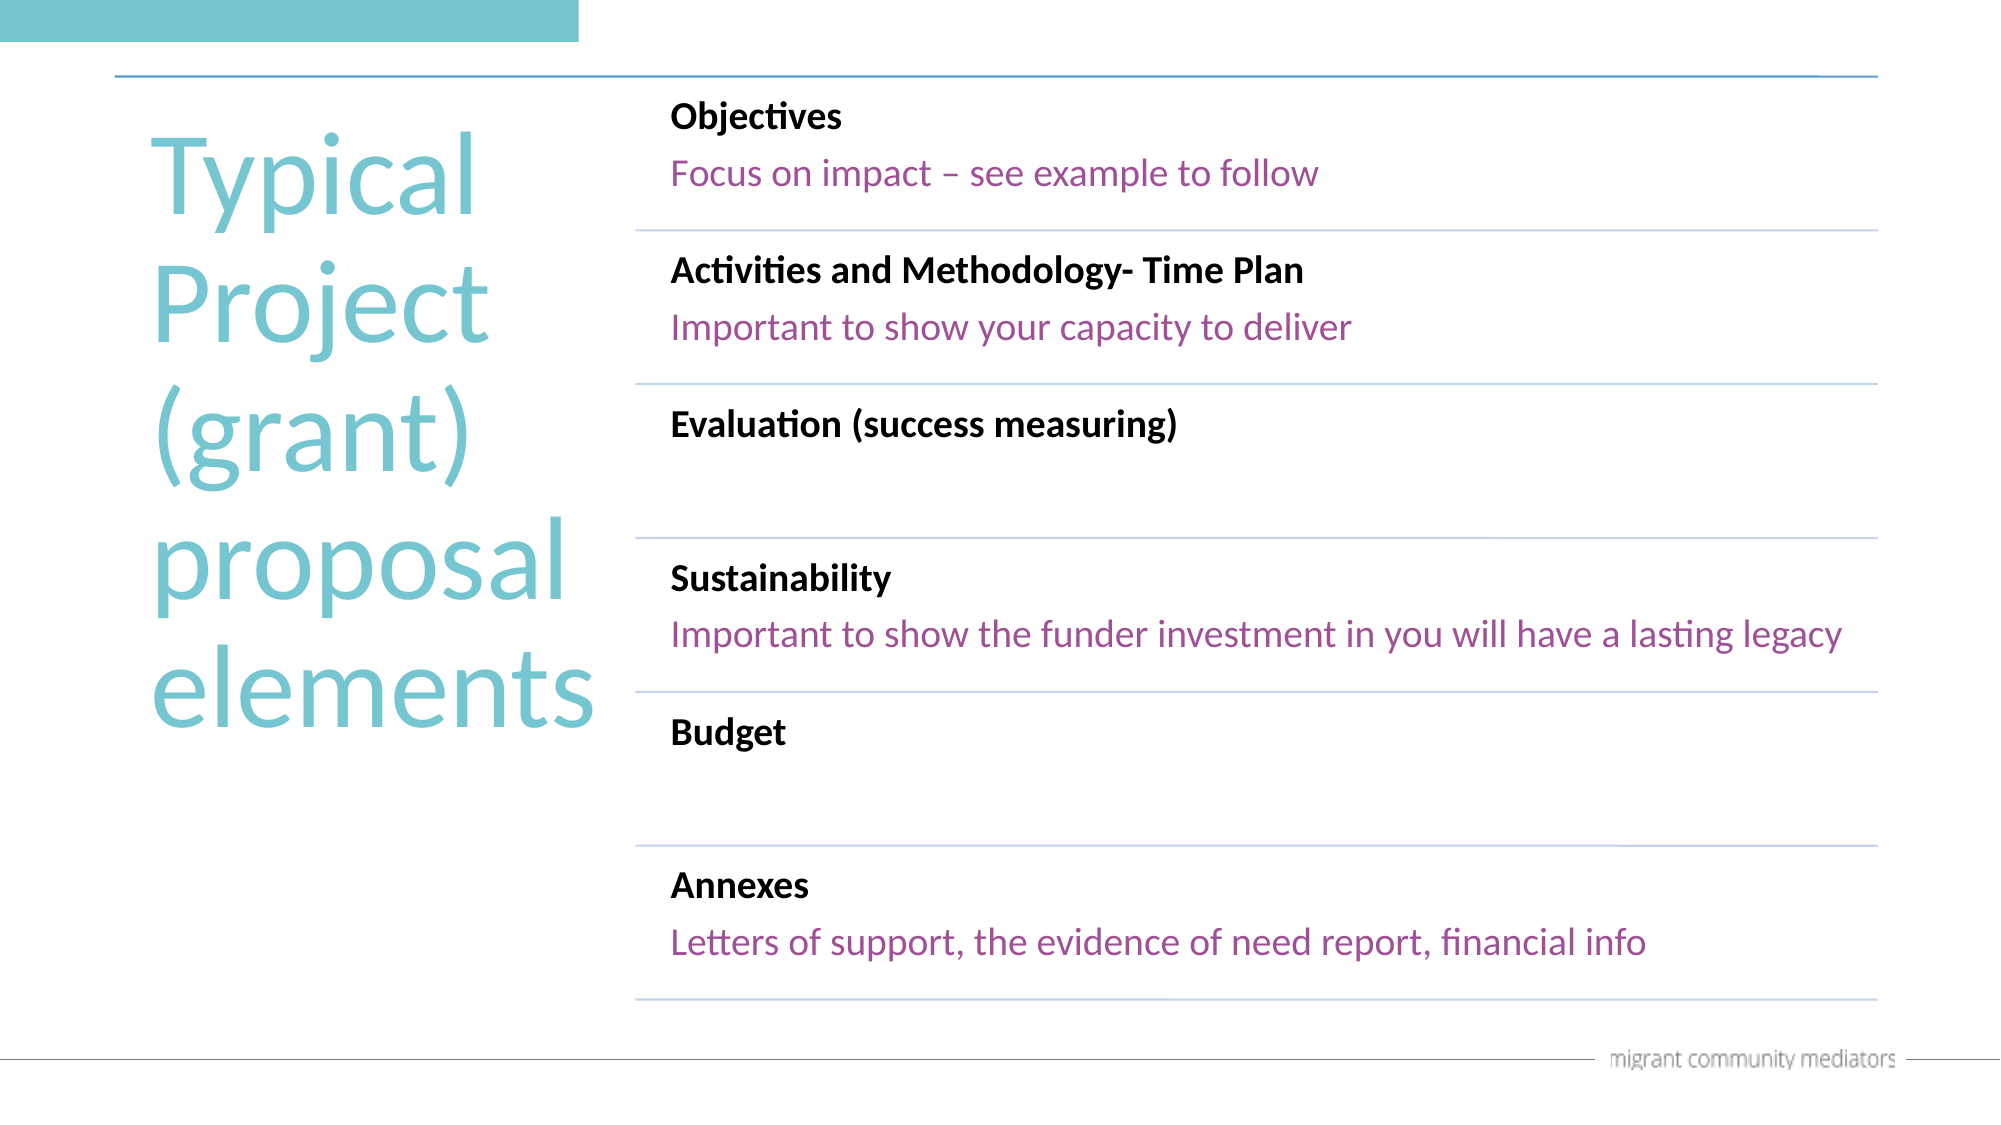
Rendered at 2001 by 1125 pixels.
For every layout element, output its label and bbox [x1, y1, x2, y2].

text_box [114, 76, 1878, 1007]
